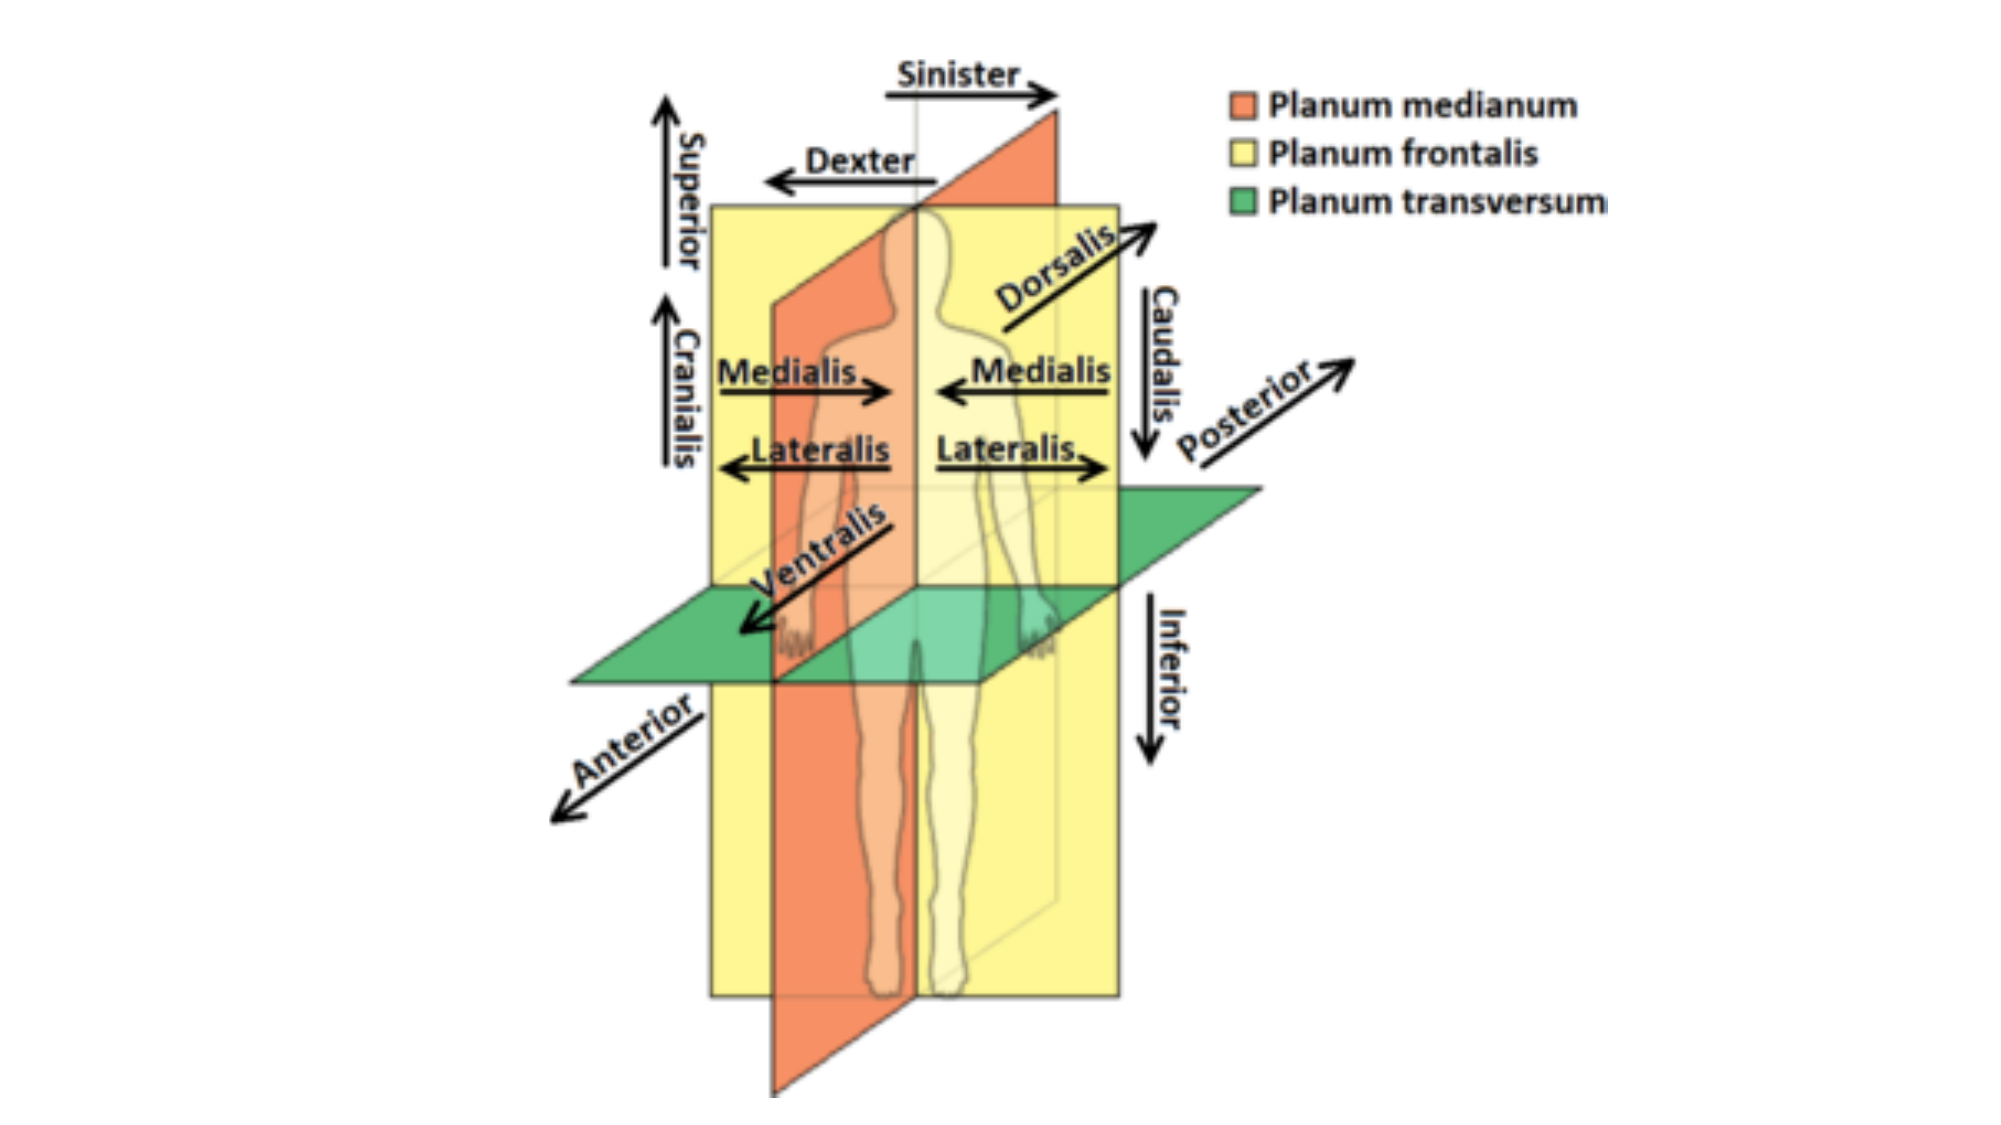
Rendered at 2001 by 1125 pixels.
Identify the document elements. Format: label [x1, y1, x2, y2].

list [549, 59, 1608, 1098]
